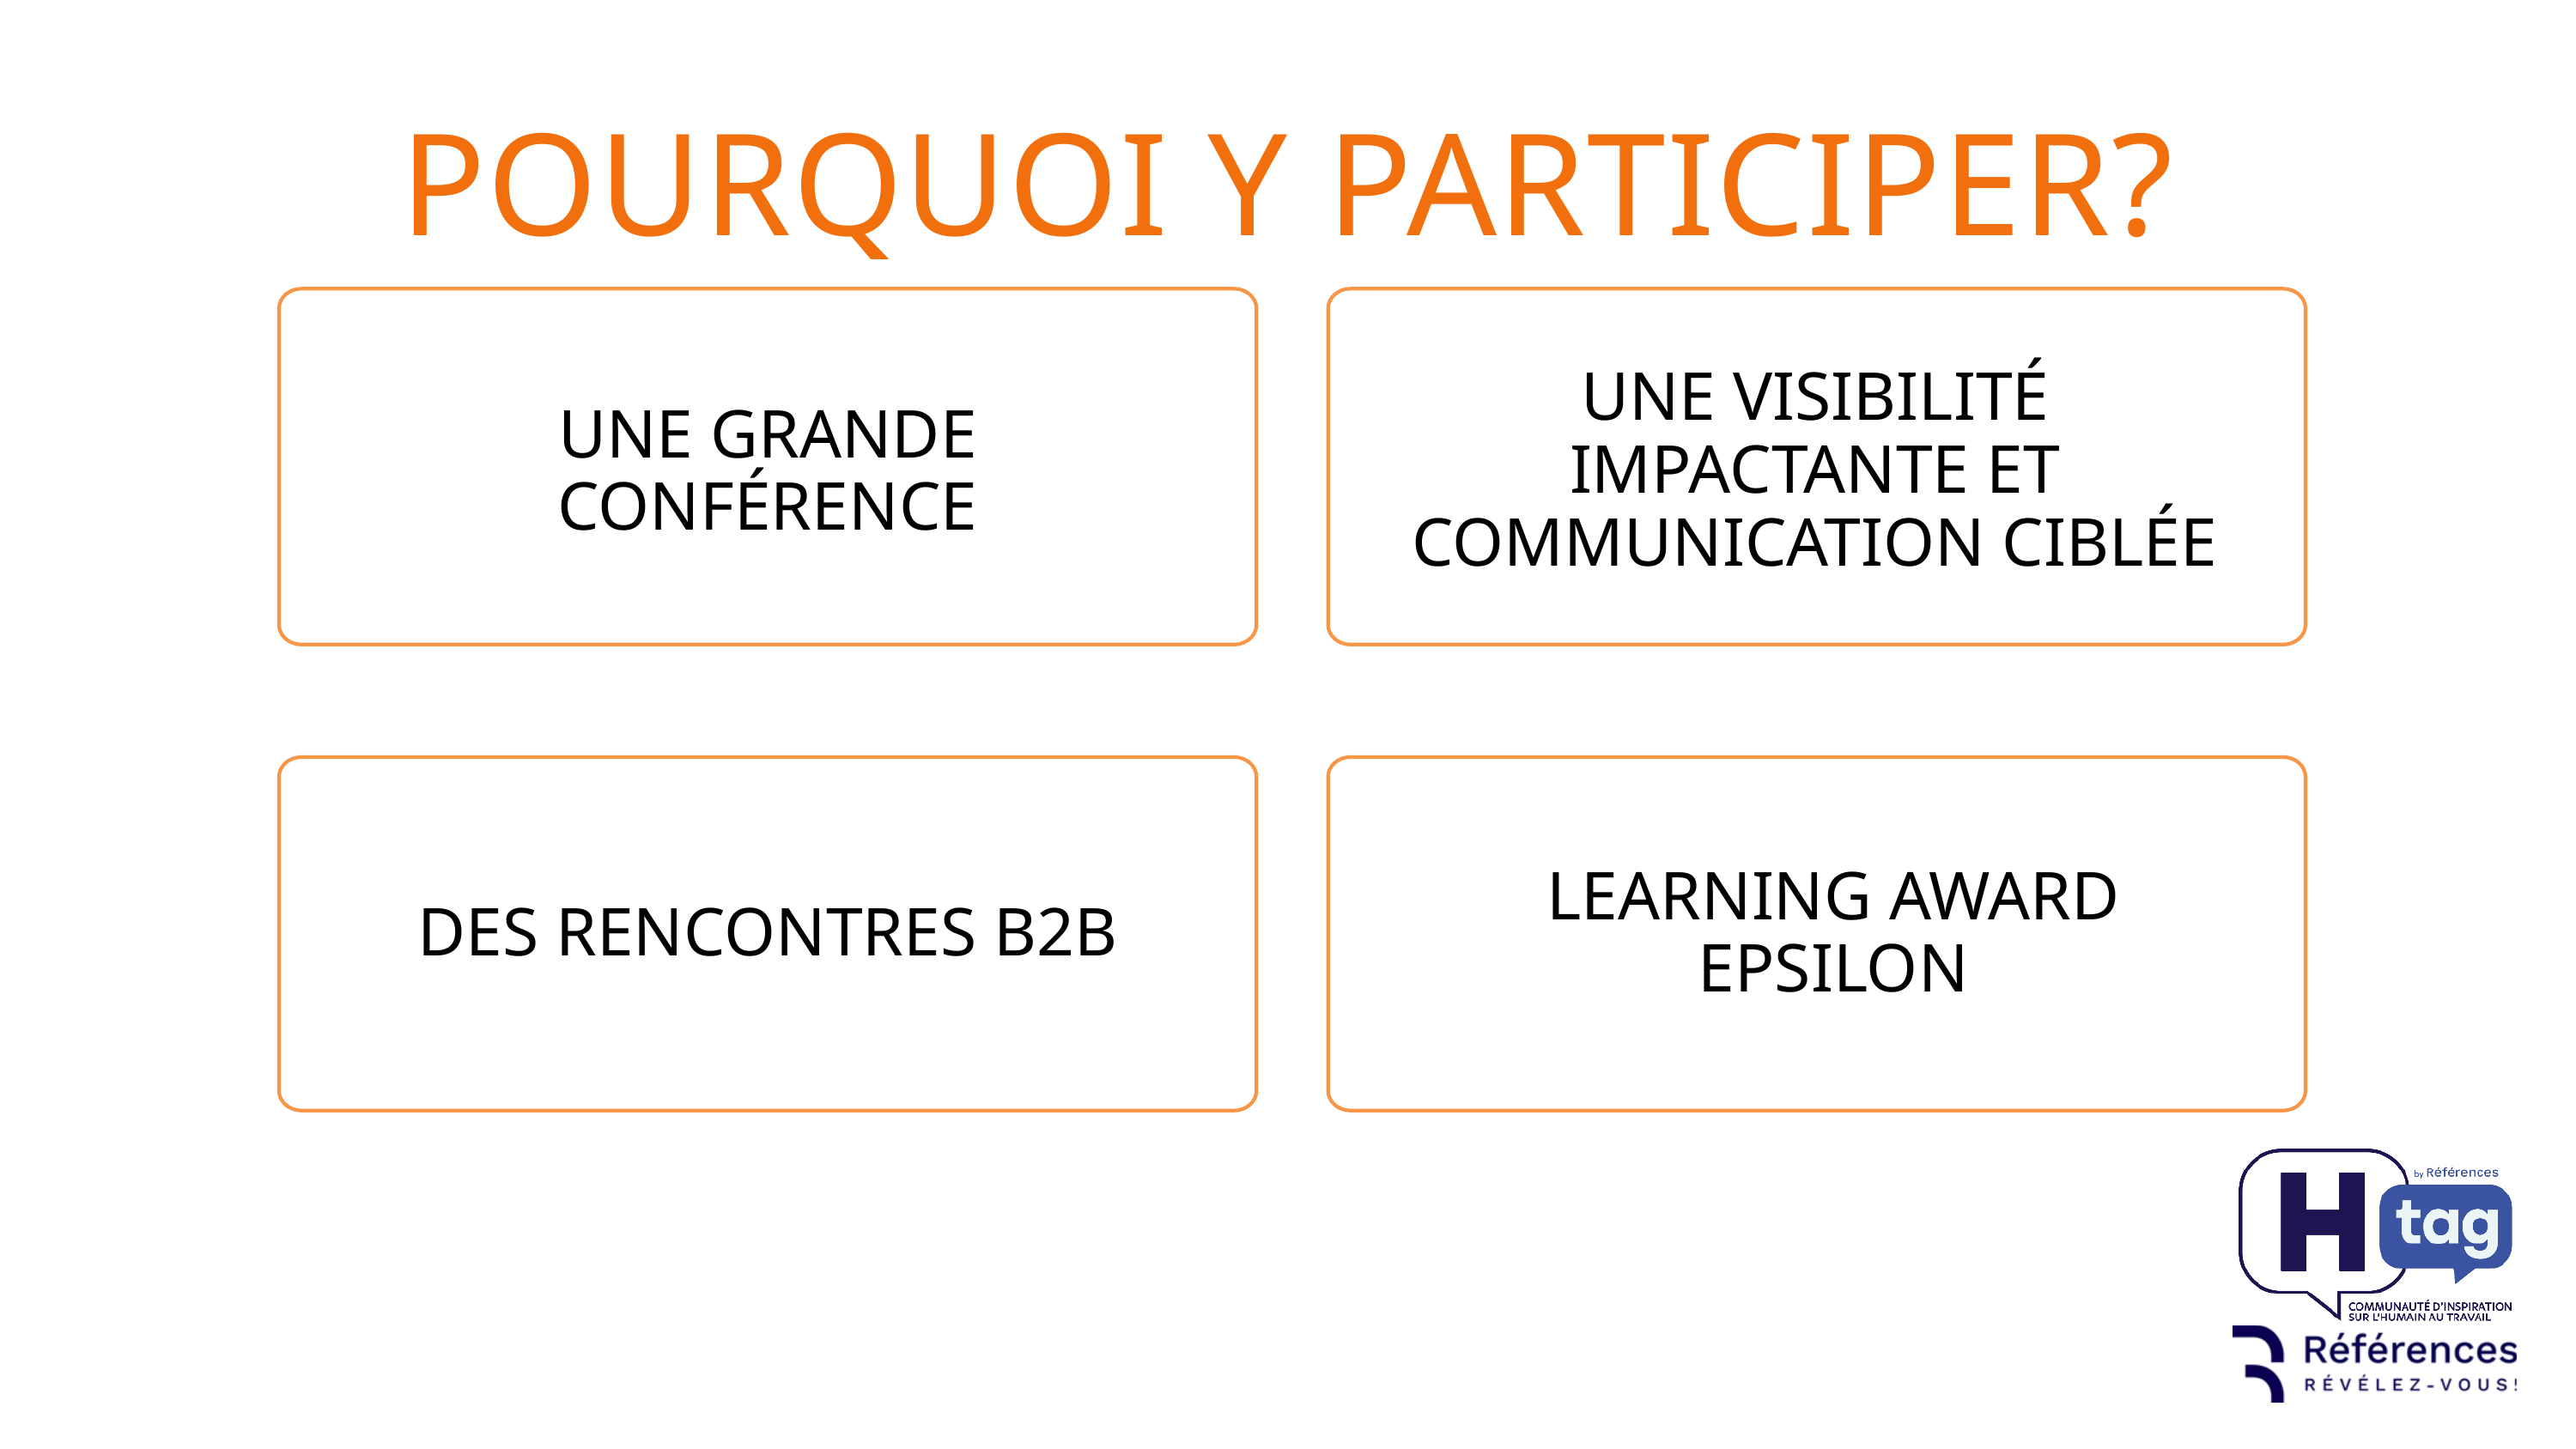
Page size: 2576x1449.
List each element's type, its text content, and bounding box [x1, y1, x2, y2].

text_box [278, 288, 1257, 646]
text_box POURQUOI Y PARTICIPER? [144, 94, 2432, 264]
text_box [278, 756, 1257, 1111]
picture [2232, 1145, 2518, 1403]
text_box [1327, 756, 2306, 1111]
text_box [1327, 288, 2306, 646]
